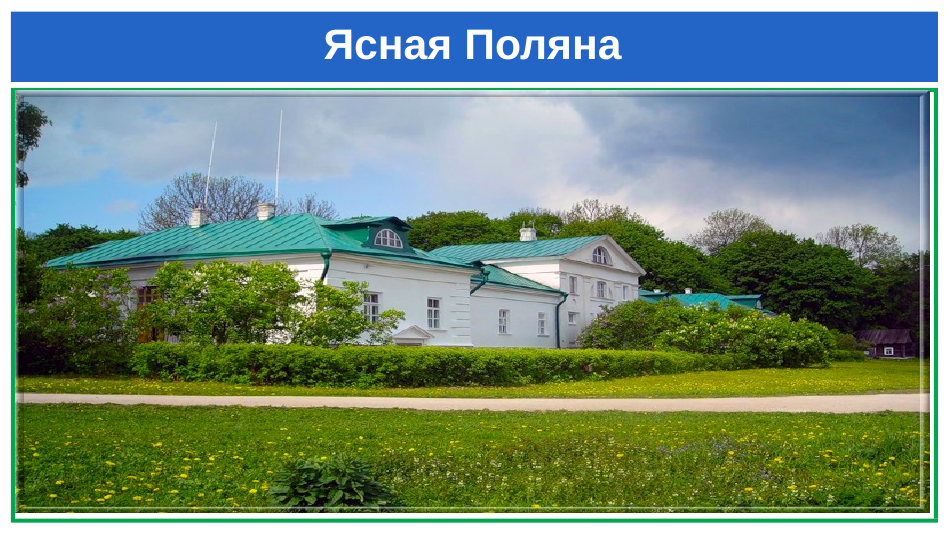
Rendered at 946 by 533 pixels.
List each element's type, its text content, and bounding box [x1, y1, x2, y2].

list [15, 90, 931, 513]
title Ясная Поляна [49, 16, 897, 69]
